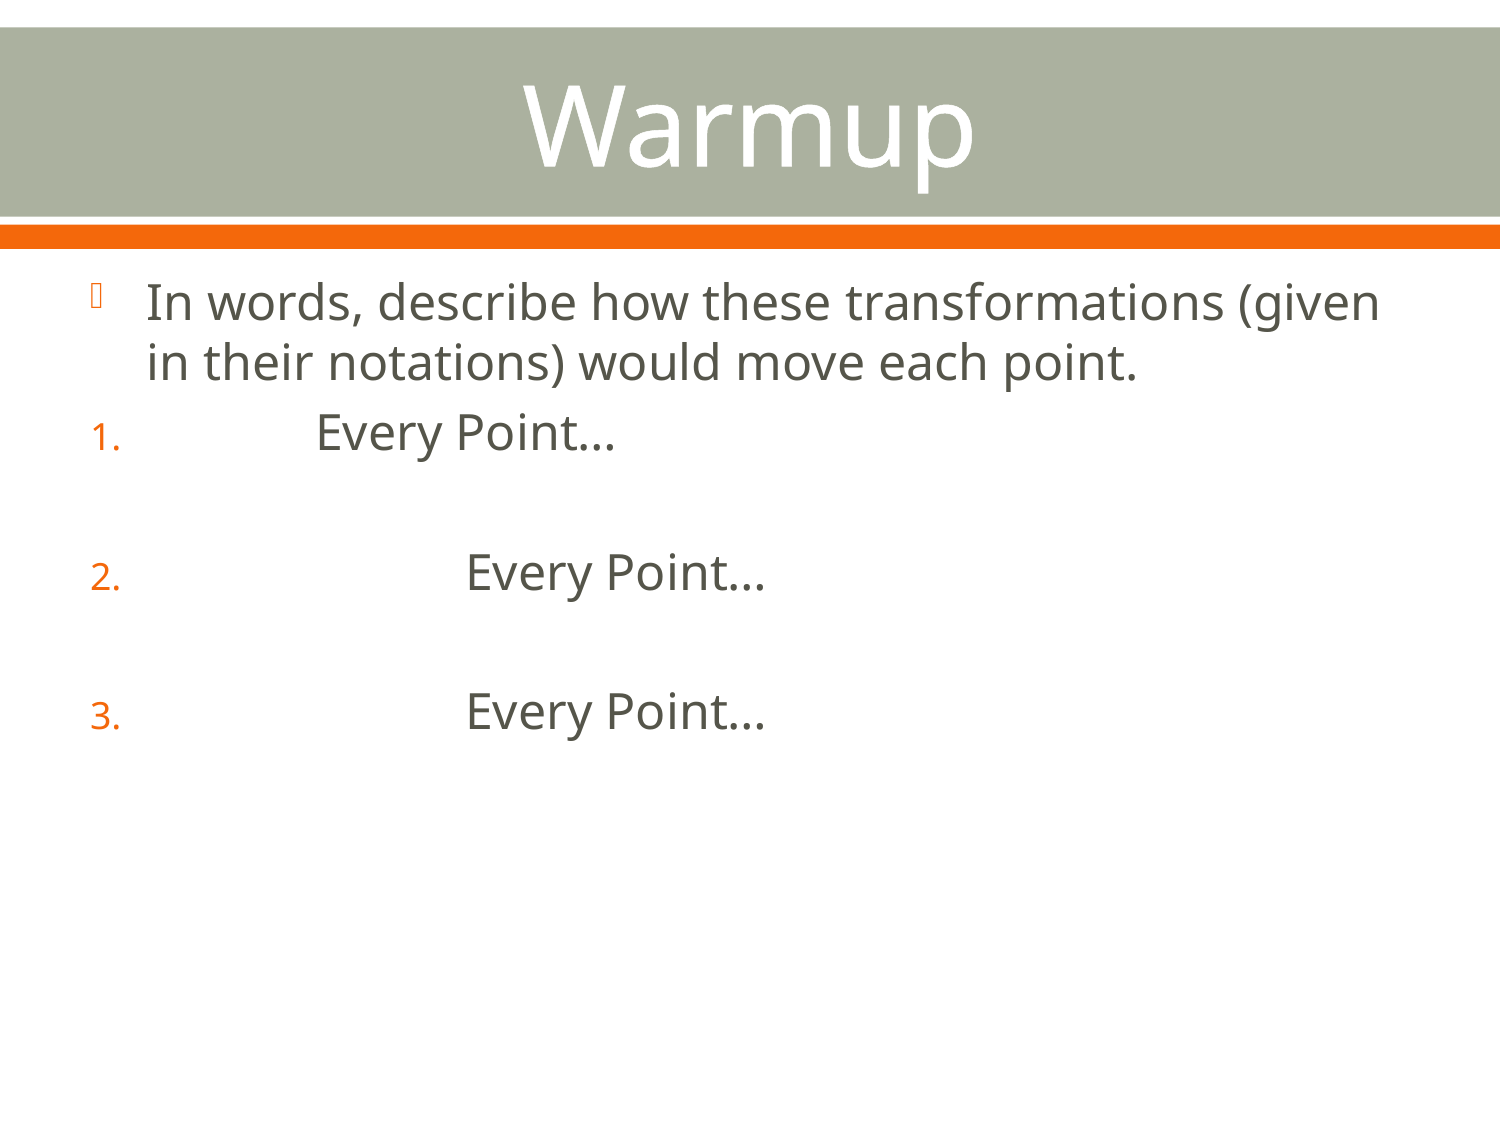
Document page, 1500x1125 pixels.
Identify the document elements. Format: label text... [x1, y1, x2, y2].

title Warmup [75, 29, 1425, 213]
